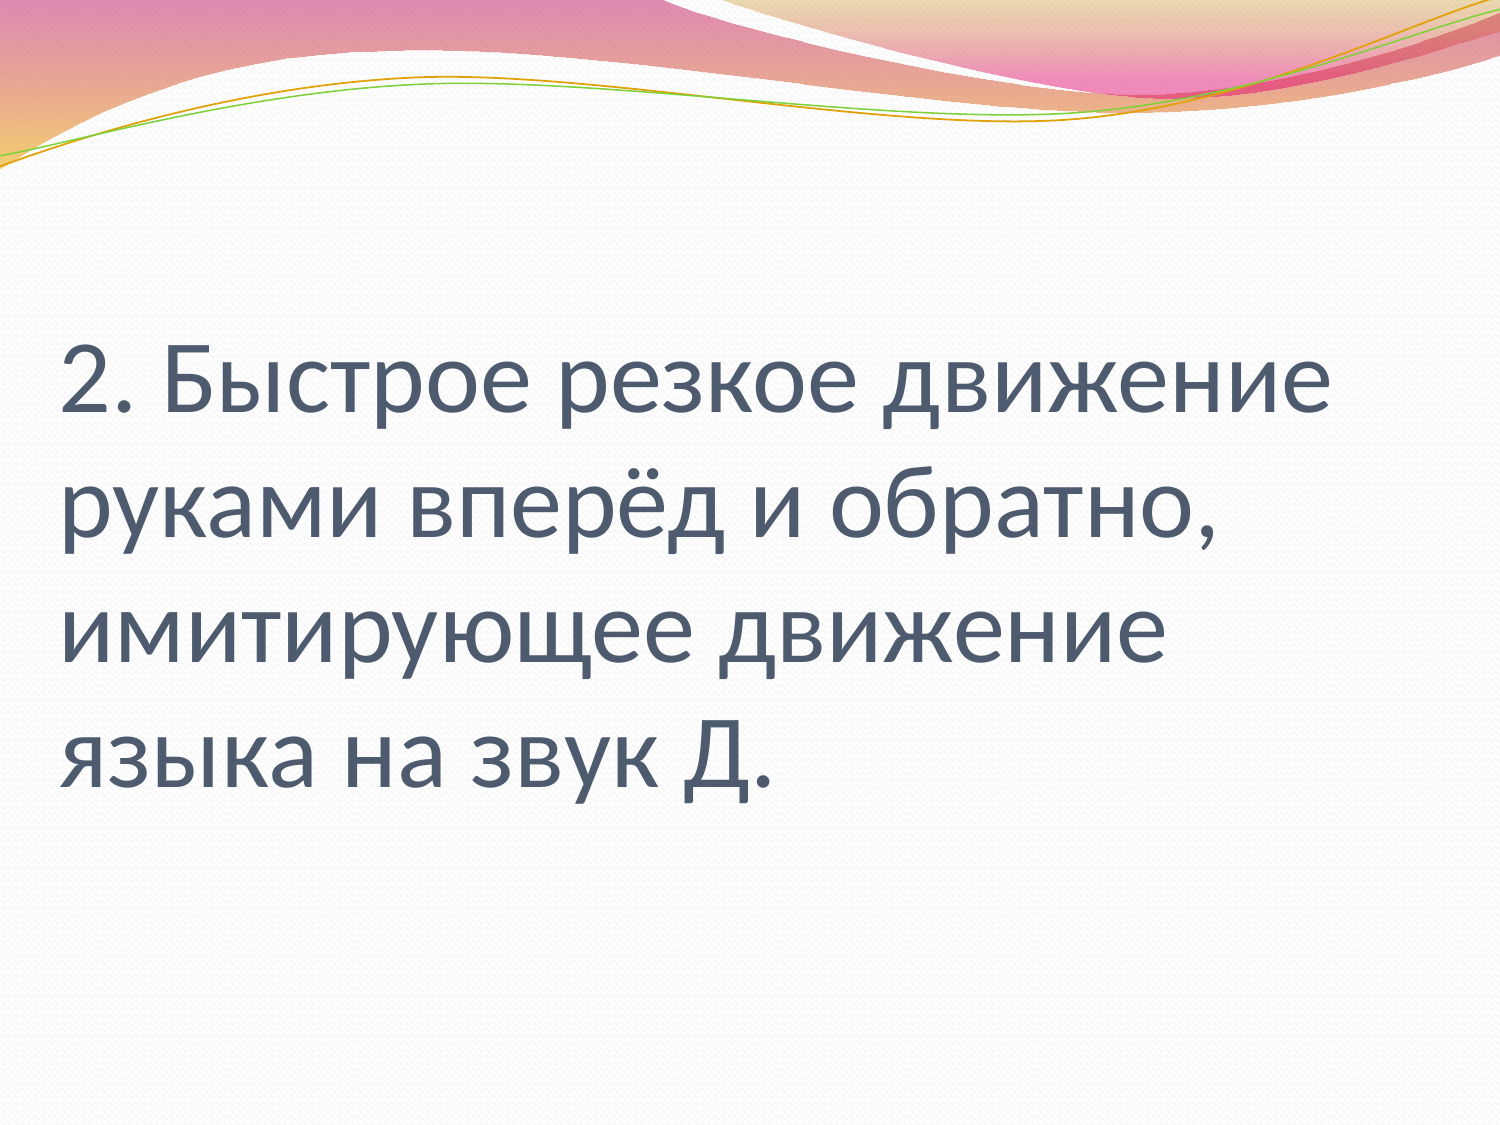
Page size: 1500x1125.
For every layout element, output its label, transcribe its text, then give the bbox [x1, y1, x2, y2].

title 2. Быстрое резкое движение руками вперёд и обратно, имитирующее движение языка на звук Д. [58, 269, 1438, 809]
